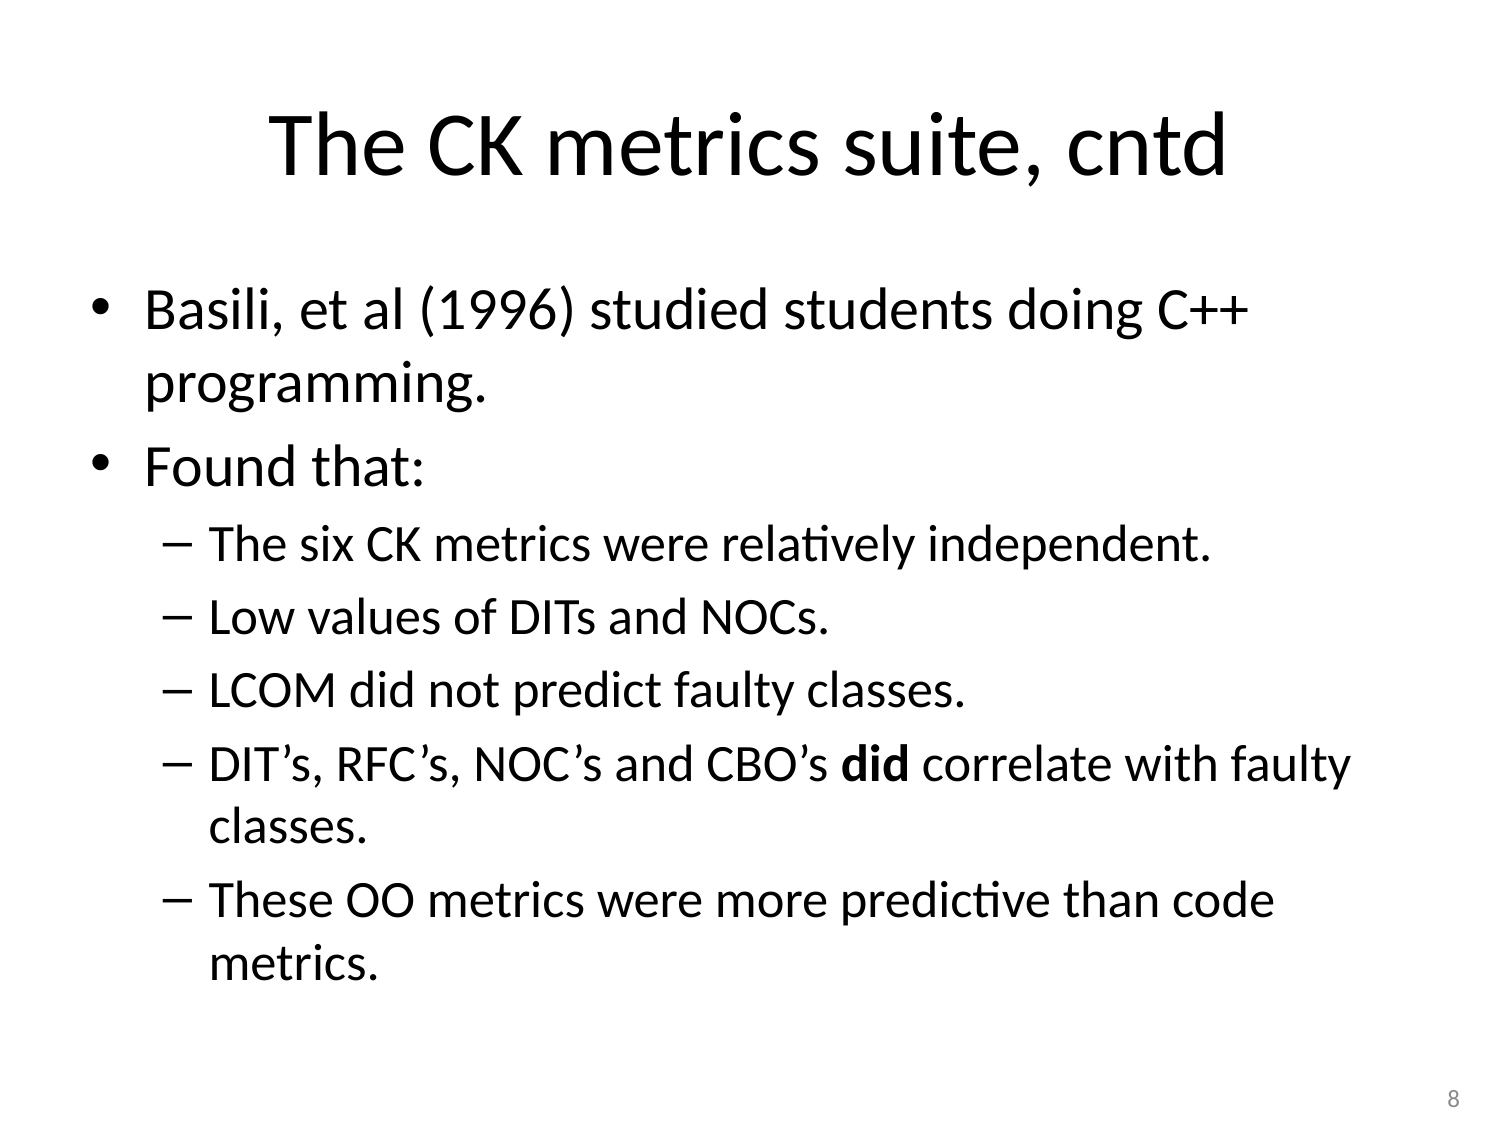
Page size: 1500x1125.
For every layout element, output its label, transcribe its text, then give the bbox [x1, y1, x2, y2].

list Basili, et al (1996) studied students doing C++ programming. Found that: The six CK metrics were relatively independent. Low values of DITs and NOCs. LCOM did not predict faulty classes. DIT’s, RFC’s, NOC’s and CBO’s did correlate with faulty classes. These OO metrics were more predictive than code metrics. [75, 262, 1425, 1005]
title The CK metrics suite, cntd [75, 45, 1425, 233]
